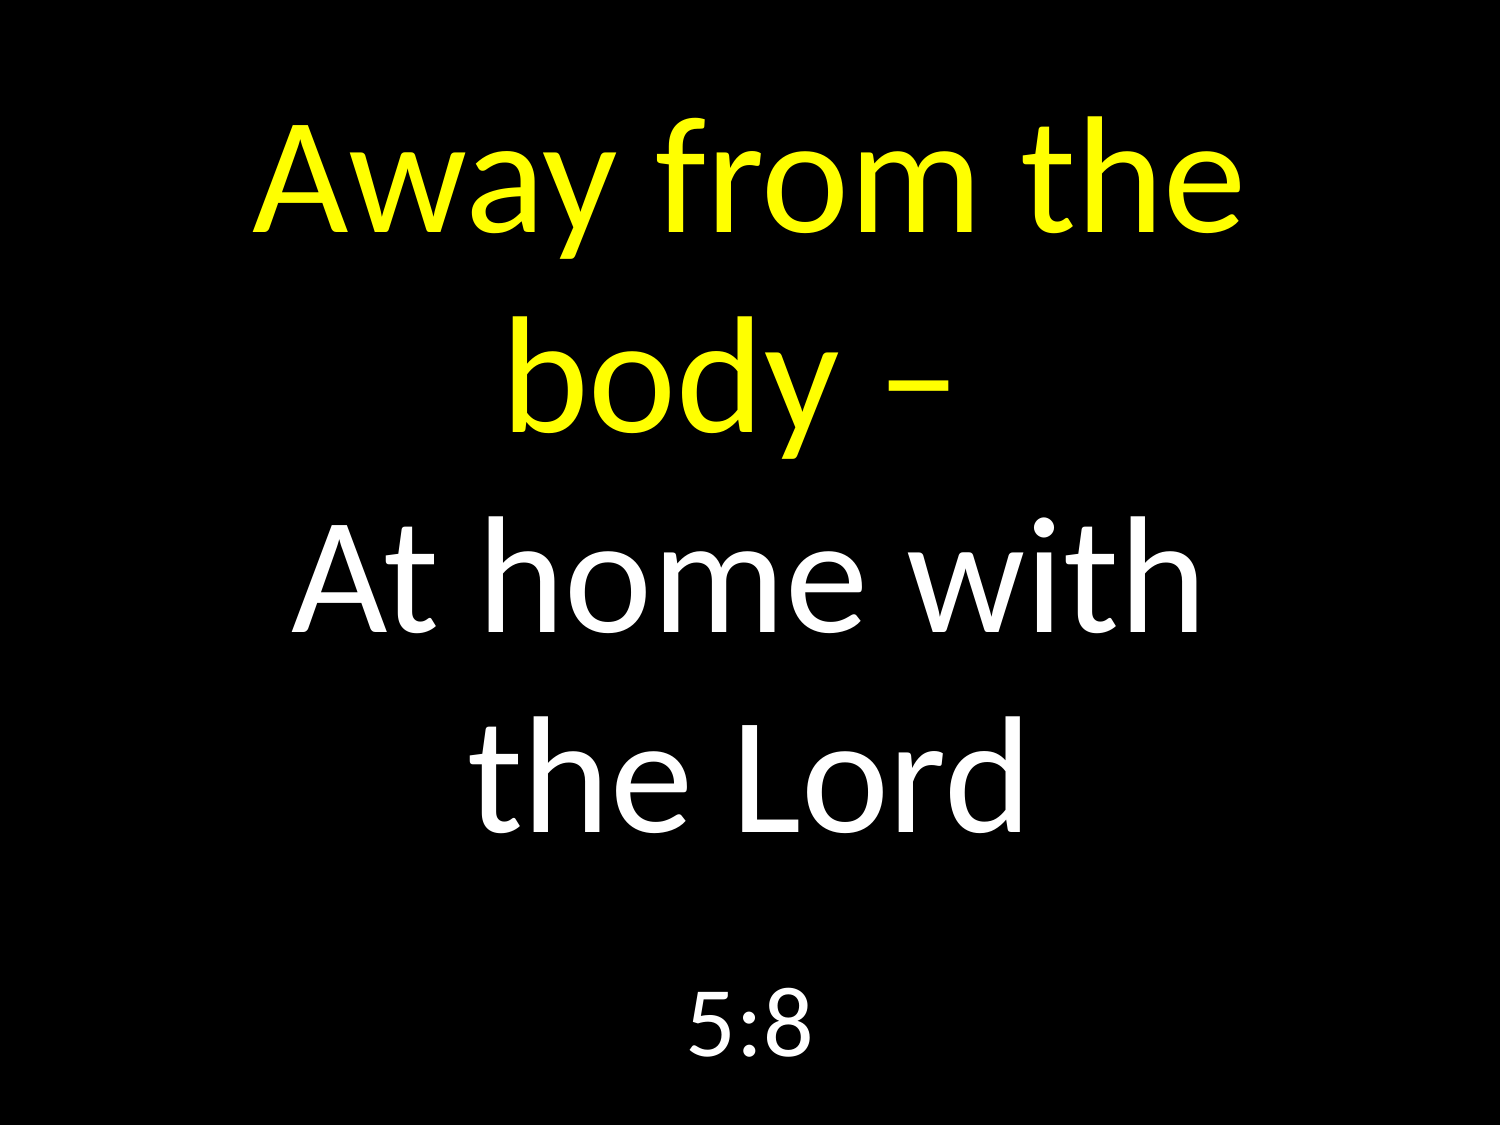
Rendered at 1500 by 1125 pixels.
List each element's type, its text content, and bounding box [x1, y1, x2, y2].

title Away from the body – At home with the Lord [112, 0, 1388, 932]
subtitle 5:8 [0, 949, 1500, 1125]
